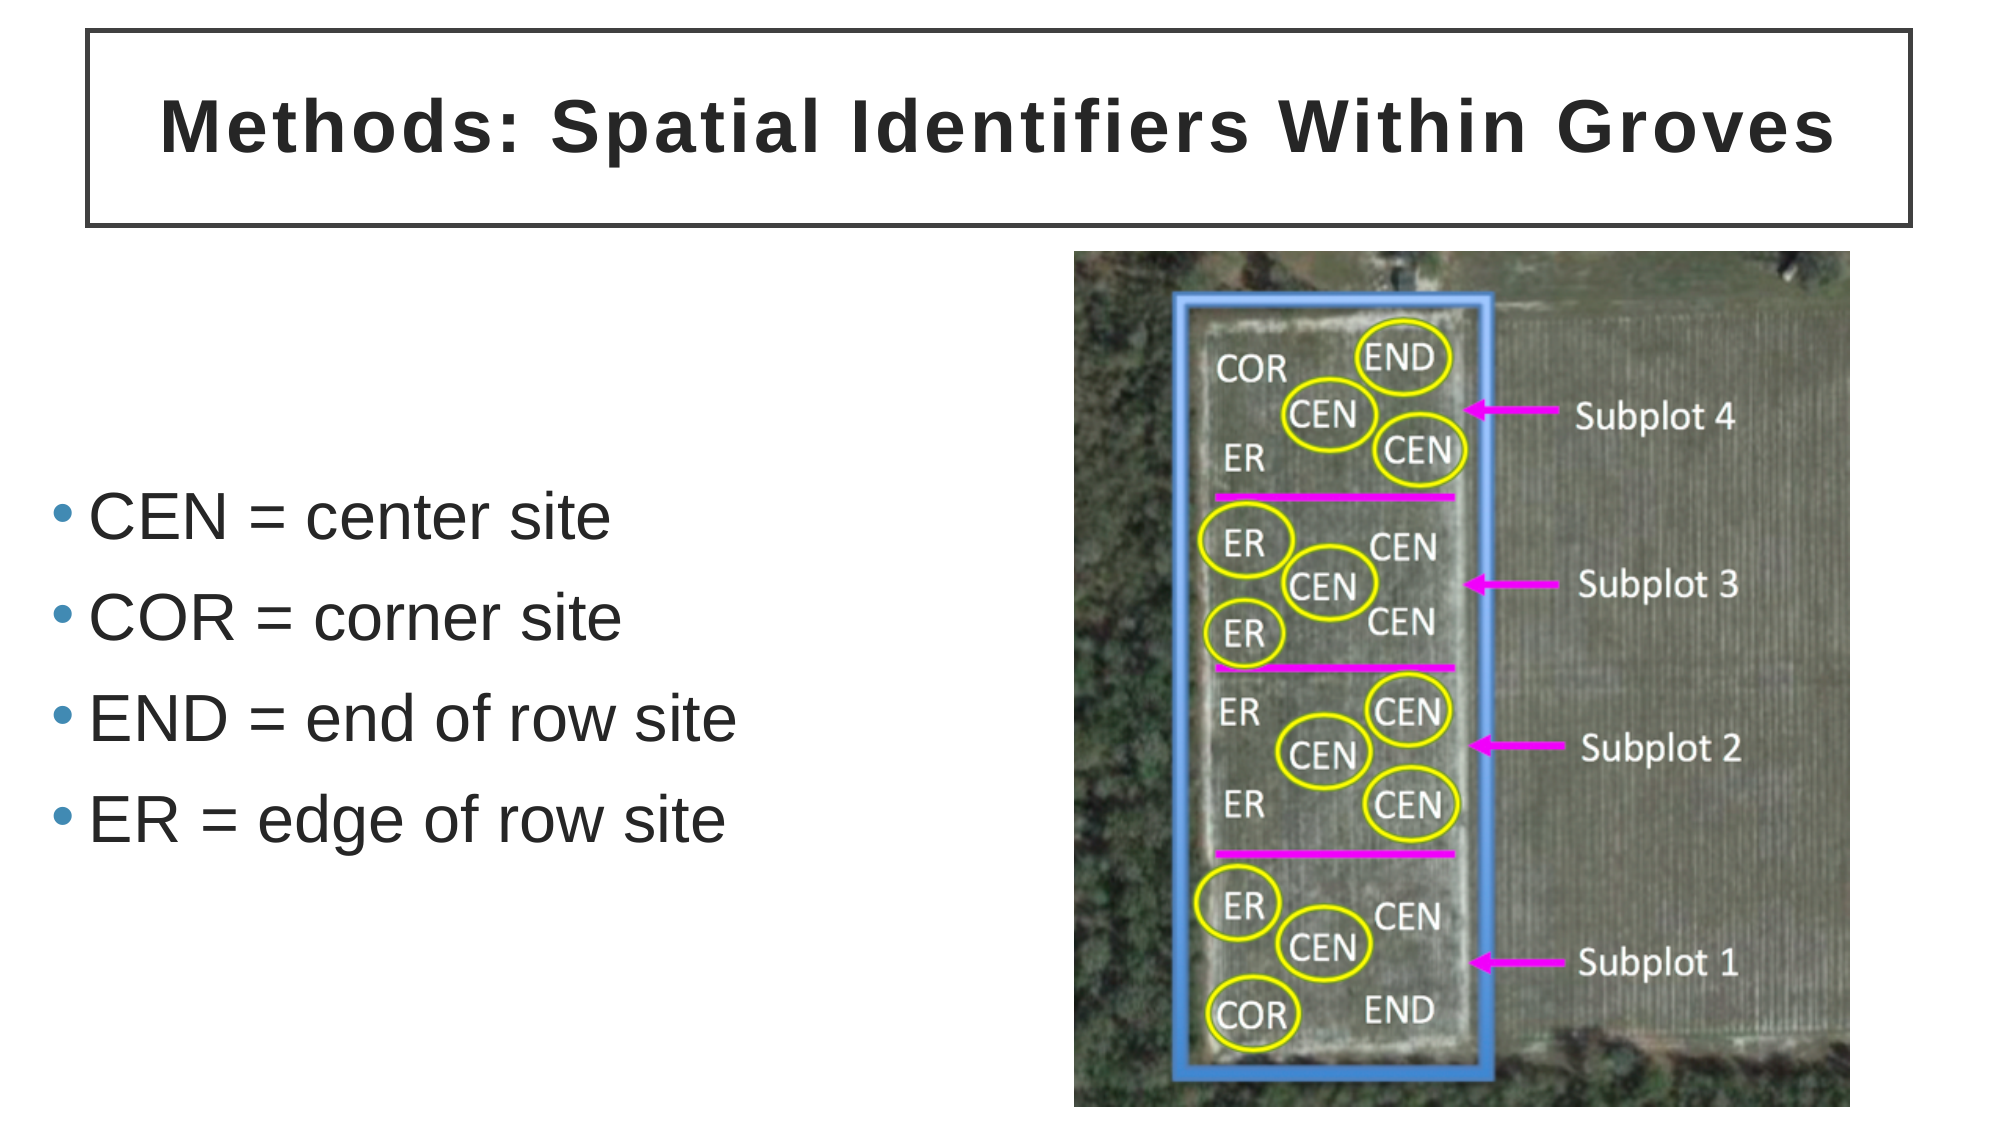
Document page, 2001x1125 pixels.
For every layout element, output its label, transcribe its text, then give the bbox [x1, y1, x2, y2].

title Methods: Spatial Identifiers Within Groves [85, 28, 1913, 228]
list CEN = center site COR = corner site END = end of row site ER = edge of row site [36, 295, 1074, 1033]
picture [1074, 251, 1850, 1107]
